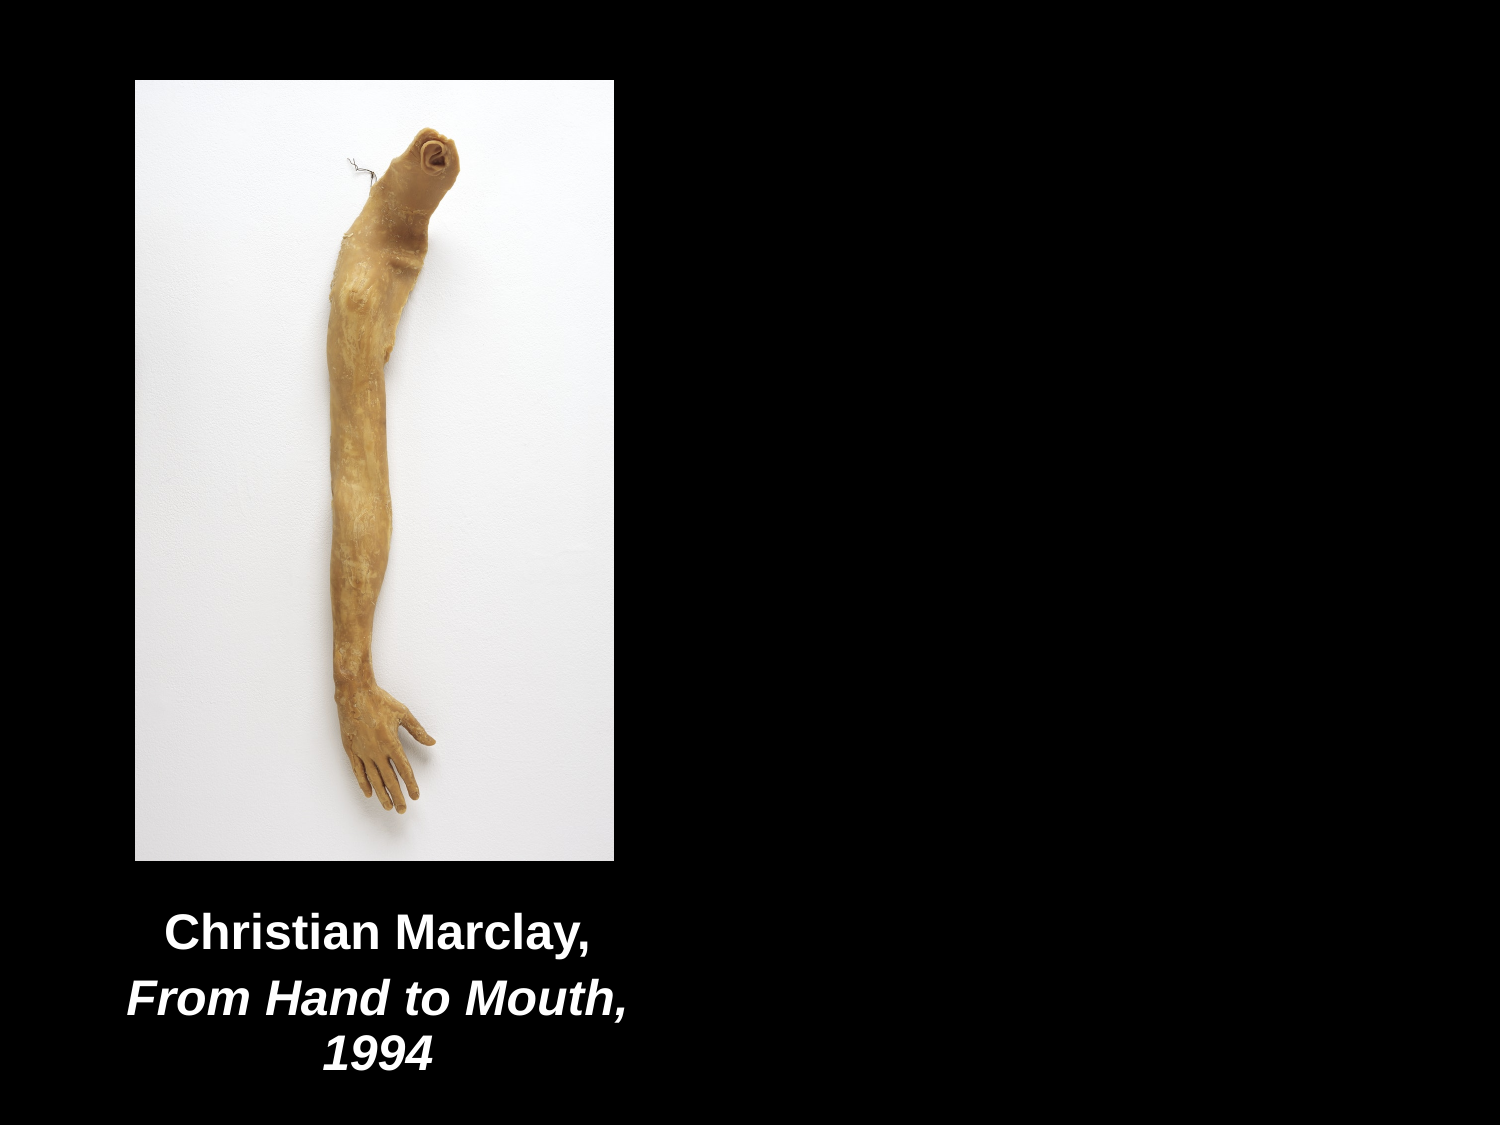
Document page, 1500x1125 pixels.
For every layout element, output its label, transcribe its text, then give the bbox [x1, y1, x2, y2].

picture [135, 79, 614, 861]
text_box Christian Marclay, From Hand to Mouth, 1994 [86, 823, 670, 1089]
